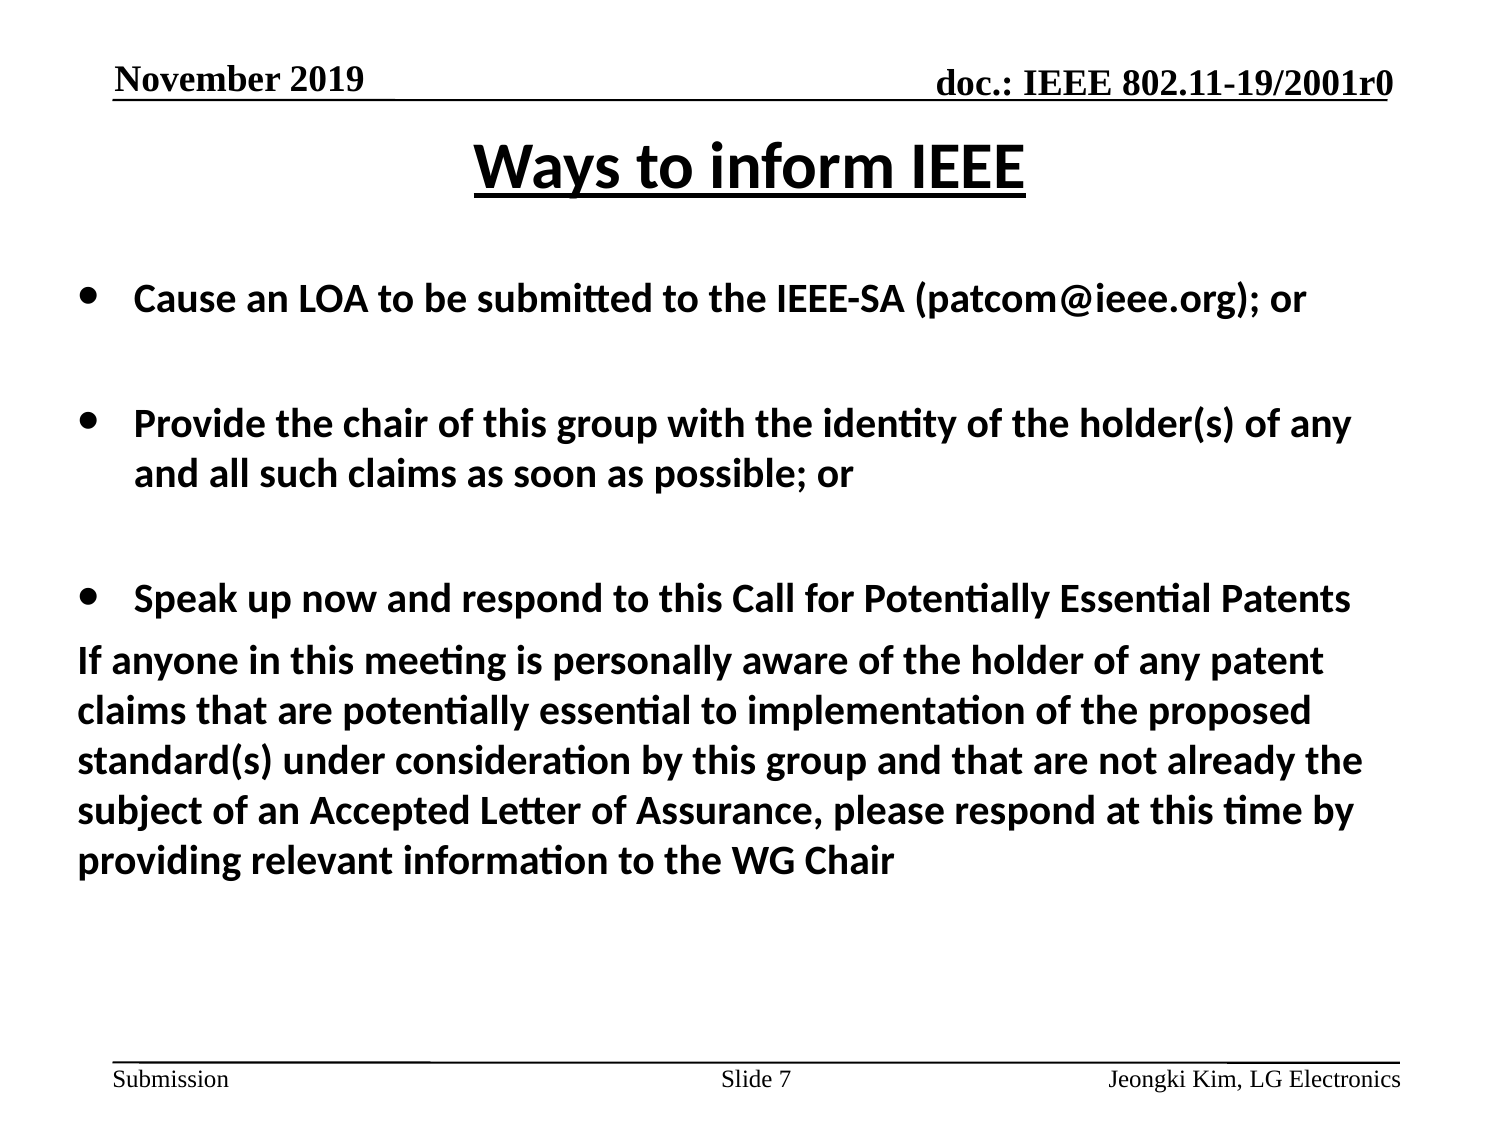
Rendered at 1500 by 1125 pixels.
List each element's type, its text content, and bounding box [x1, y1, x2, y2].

list Cause an LOA to be submitted to the IEEE-SA (patcom@ieee.org); or Provide the chair of this group with the identity of the holder(s) of any and all such claims as soon as possible; or Speak up now and respond to this Call for Potentially Essential Patents If anyone in this meeting is personally aware of the holder of any patent claims that are potentially essential to implementation of the proposed standard(s) under consideration by this group and that are not already the subject of an Accepted Letter of Assurance, please respond at this time by providing relevant information to the WG Chair [62, 262, 1438, 938]
footer Jeongki Kim, LG Electronics [878, 1061, 1402, 1093]
title Ways to inform IEEE [112, 74, 1388, 250]
slide_number Slide 7 [712, 1061, 800, 1123]
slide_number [114, 54, 423, 100]
